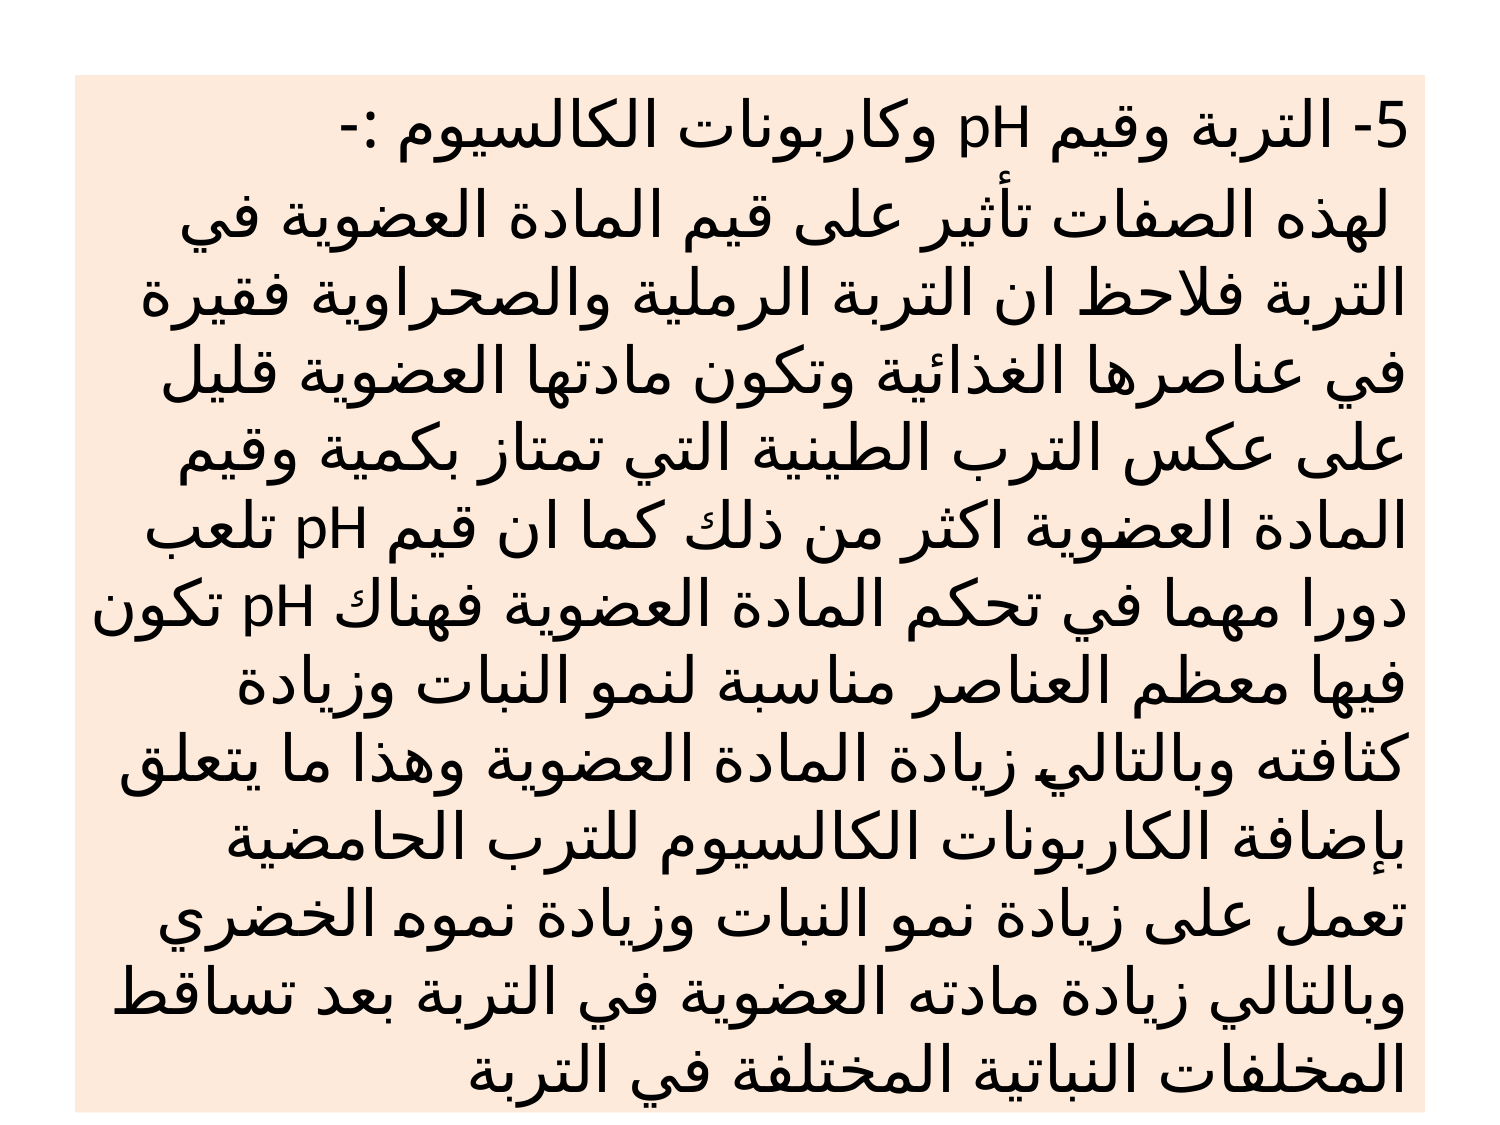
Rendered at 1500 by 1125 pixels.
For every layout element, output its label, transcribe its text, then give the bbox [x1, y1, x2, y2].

list 5- التربة وقيم pH وكاربونات الكالسيوم :- لهذه الصفات تأثير على قيم المادة العضوية في التربة فلاحظ ان التربة الرملية والصحراوية فقيرة في عناصرها الغذائية وتكون مادتها العضوية قليل على عكس الترب الطينية التي تمتاز بكمية وقيم المادة العضوية اكثر من ذلك كما ان قيم pH تلعب دورا مهما في تحكم المادة العضوية فهناك pH تكون فيها معظم العناصر مناسبة لنمو النبات وزيادة كثافته وبالتالي زيادة المادة العضوية وهذا ما يتعلق بإضافة الكاربونات الكالسيوم للترب الحامضية تعمل على زيادة نمو النبات وزيادة نموه الخضري وبالتالي زيادة مادته العضوية في التربة بعد تساقط المخلفات النباتية المختلفة في التربة [75, 75, 1425, 1113]
